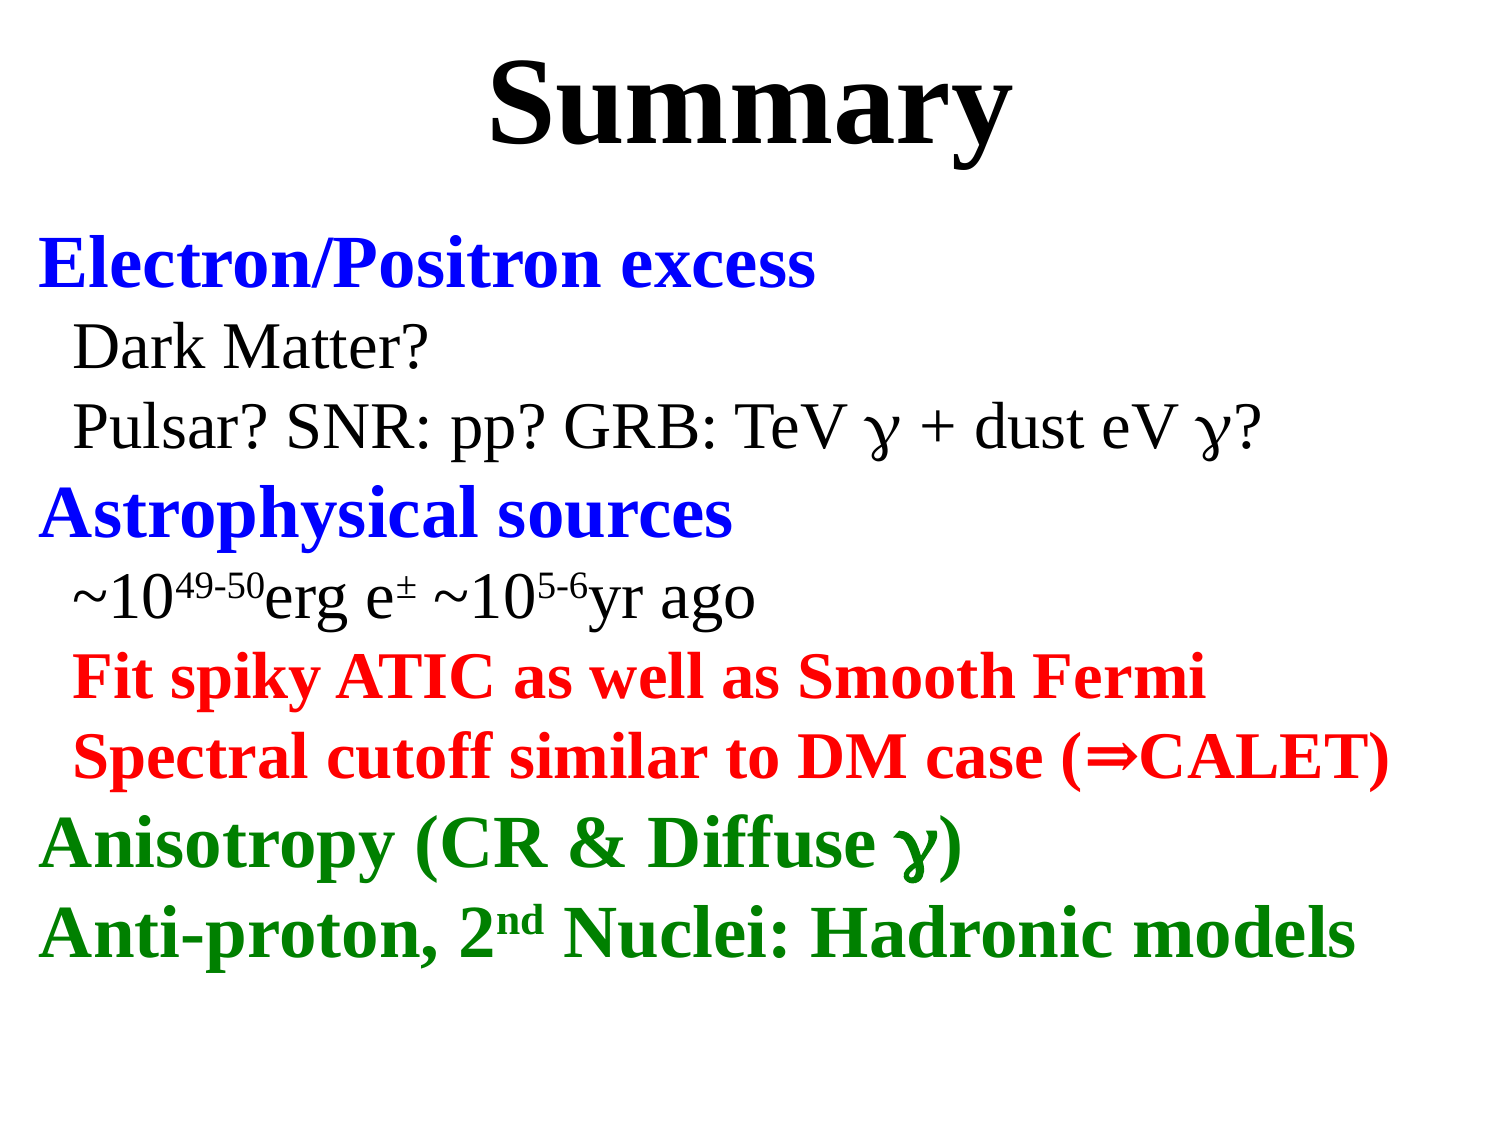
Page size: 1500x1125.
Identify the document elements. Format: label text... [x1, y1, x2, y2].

text_box Electron/Positron excess Dark Matter? Pulsar? SNR: pp? GRB: TeV g + dust eV g? Astrophysical sources ~1049-50erg e± ~105-6yr ago Fit spiky ATIC as well as Smooth Fermi Spectral cutoff similar to DM case (⇒CALET) Anisotropy (CR & Diffuse g) Anti-proton, 2nd Nuclei: Hadronic models [24, 204, 1425, 980]
title Summary [75, 0, 1425, 188]
